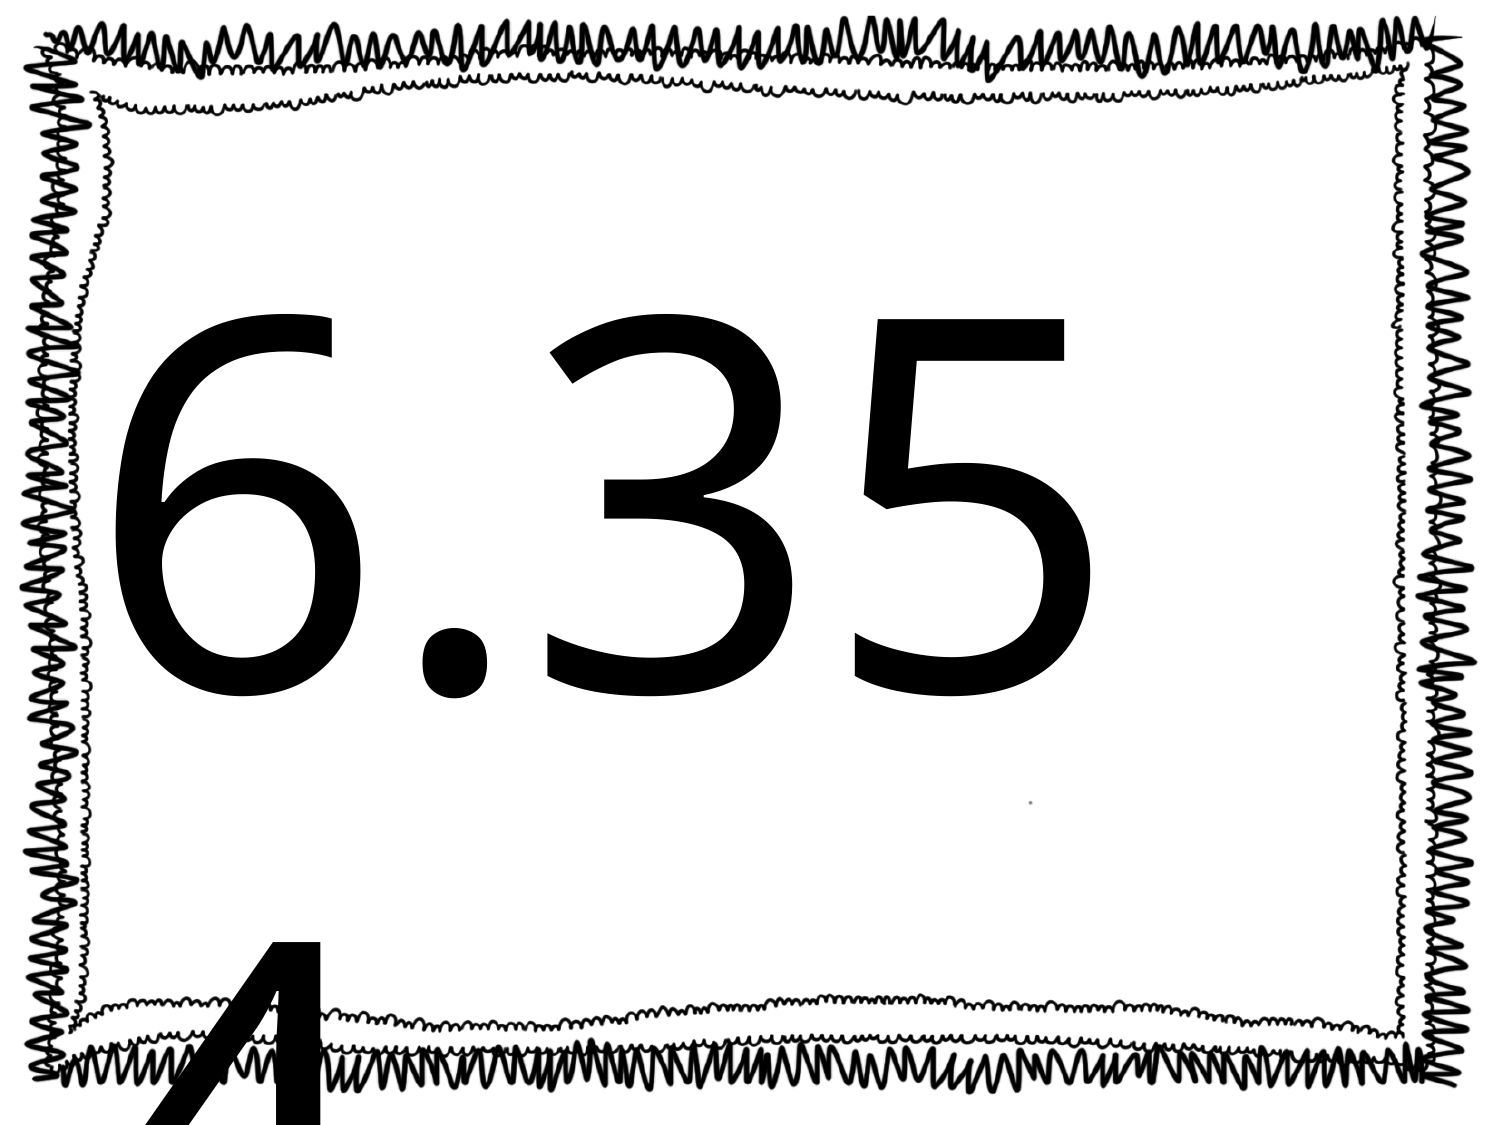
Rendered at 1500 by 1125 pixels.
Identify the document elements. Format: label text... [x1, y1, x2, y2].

text_box 6.354 [1293, 155, 1399, 966]
text_box 6.354 [72, 155, 197, 966]
picture [12, 0, 1483, 1125]
